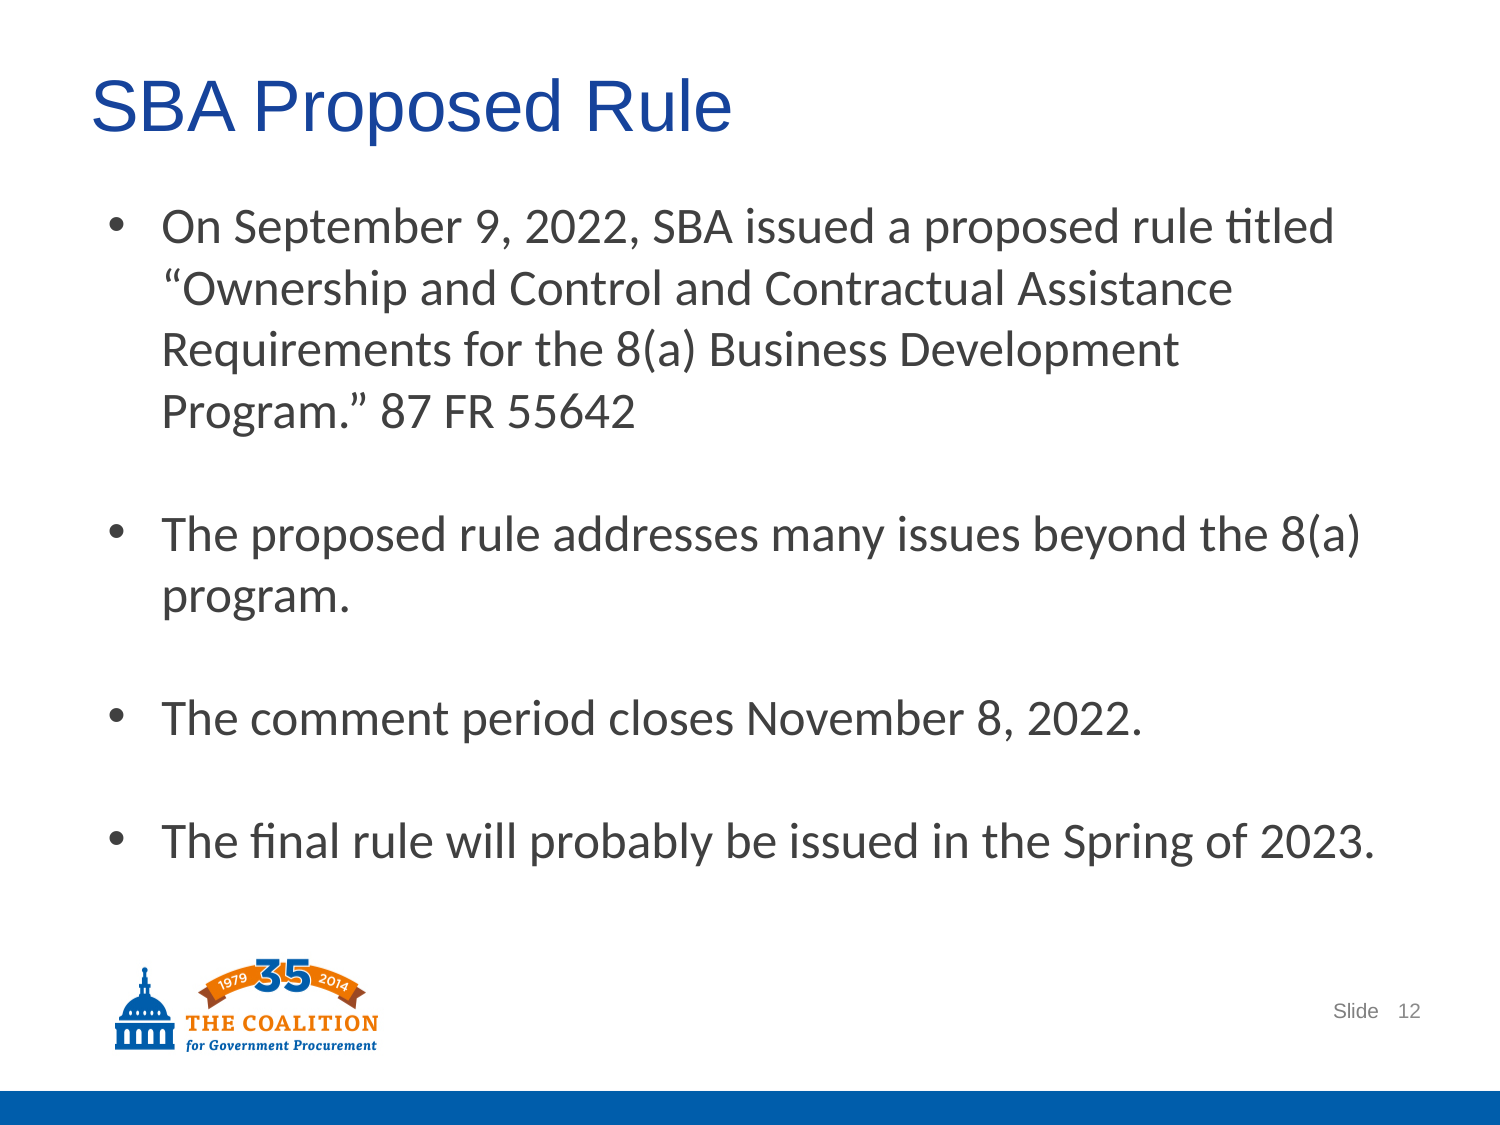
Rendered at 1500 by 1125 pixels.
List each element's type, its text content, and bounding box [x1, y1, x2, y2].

slide_number 12 [1383, 990, 1467, 1031]
list On September 9, 2022, SBA issued a proposed rule titled “Ownership and Control and Contractual Assistance Requirements for the 8(a) Business Development Program.” 87 FR 55642 The proposed rule addresses many issues beyond the 8(a) program. The comment period closes November 8, 2022. The final rule will probably be issued in the Spring of 2023. [75, 185, 1404, 928]
title SBA Proposed Rule [75, 45, 1425, 176]
picture [0, 0, 1500, 1125]
